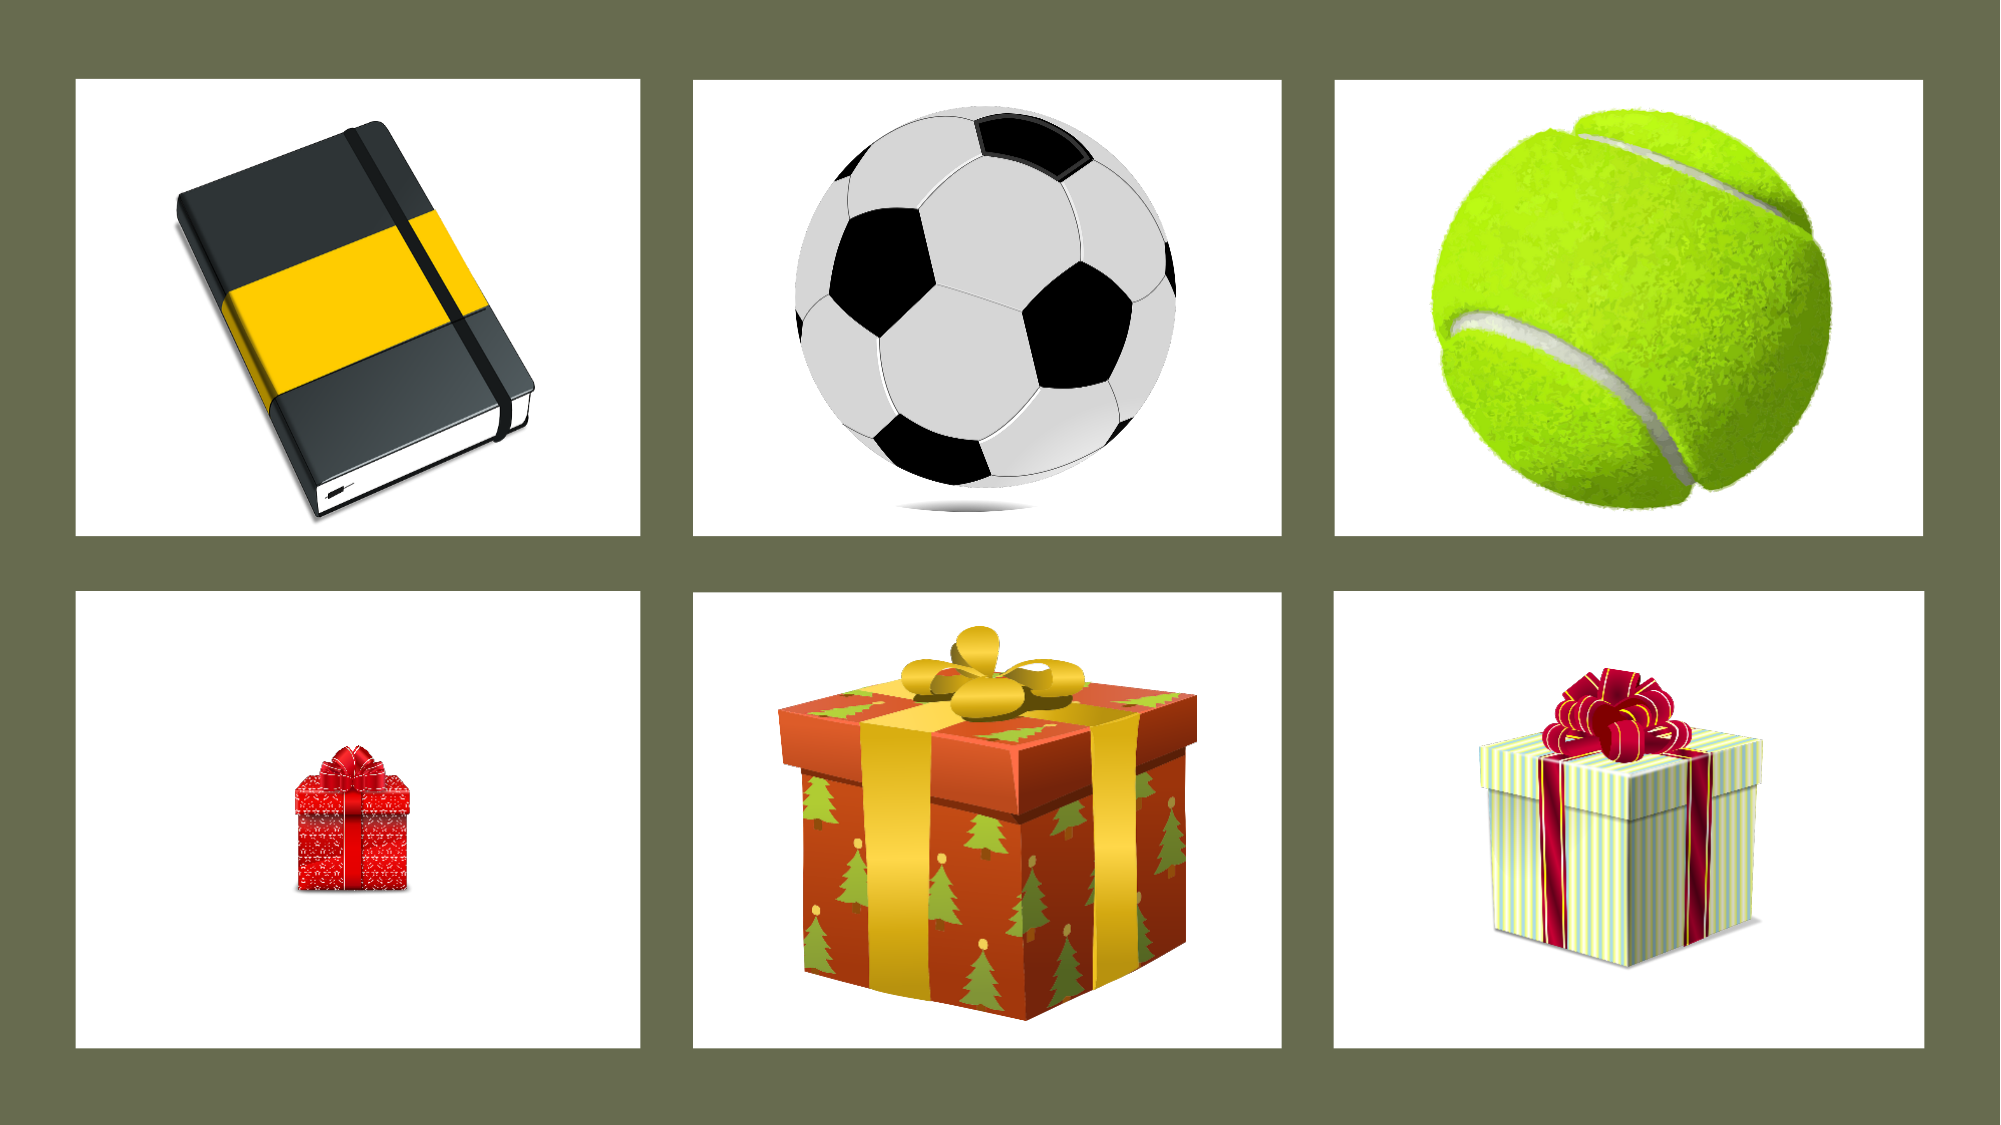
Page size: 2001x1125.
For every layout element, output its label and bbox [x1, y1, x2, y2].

text_box [1333, 590, 1925, 1049]
picture [1461, 668, 1790, 987]
picture [278, 740, 428, 900]
text_box [0, 0, 2000, 1125]
picture [1429, 106, 1833, 512]
text_box [1334, 79, 1924, 537]
picture [778, 626, 1197, 1021]
text_box [75, 78, 641, 537]
text_box [75, 590, 641, 1049]
picture [795, 106, 1176, 512]
picture [171, 121, 535, 527]
text_box [692, 79, 1283, 537]
text_box [692, 591, 1283, 1049]
